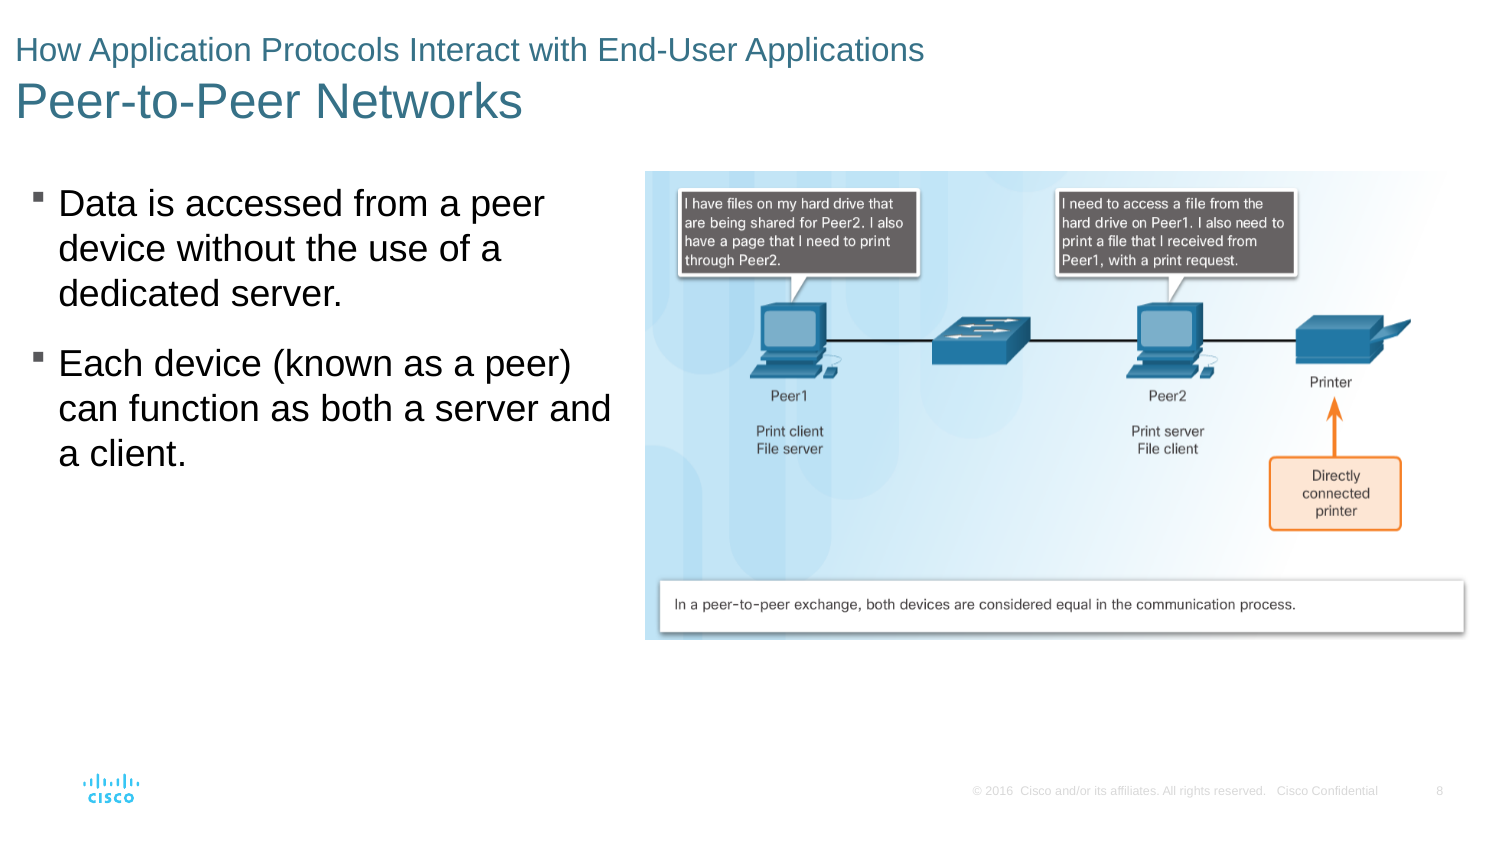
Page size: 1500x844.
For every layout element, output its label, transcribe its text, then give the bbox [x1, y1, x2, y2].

list Data is accessed from a peer device without the use of a dedicated server. Each device (known as a peer) can function as both a server and a client. [15, 171, 646, 844]
picture [645, 171, 1473, 640]
title How Application Protocols Interact with End-User Applications Peer-to-Peer Networks [0, 16, 1500, 141]
